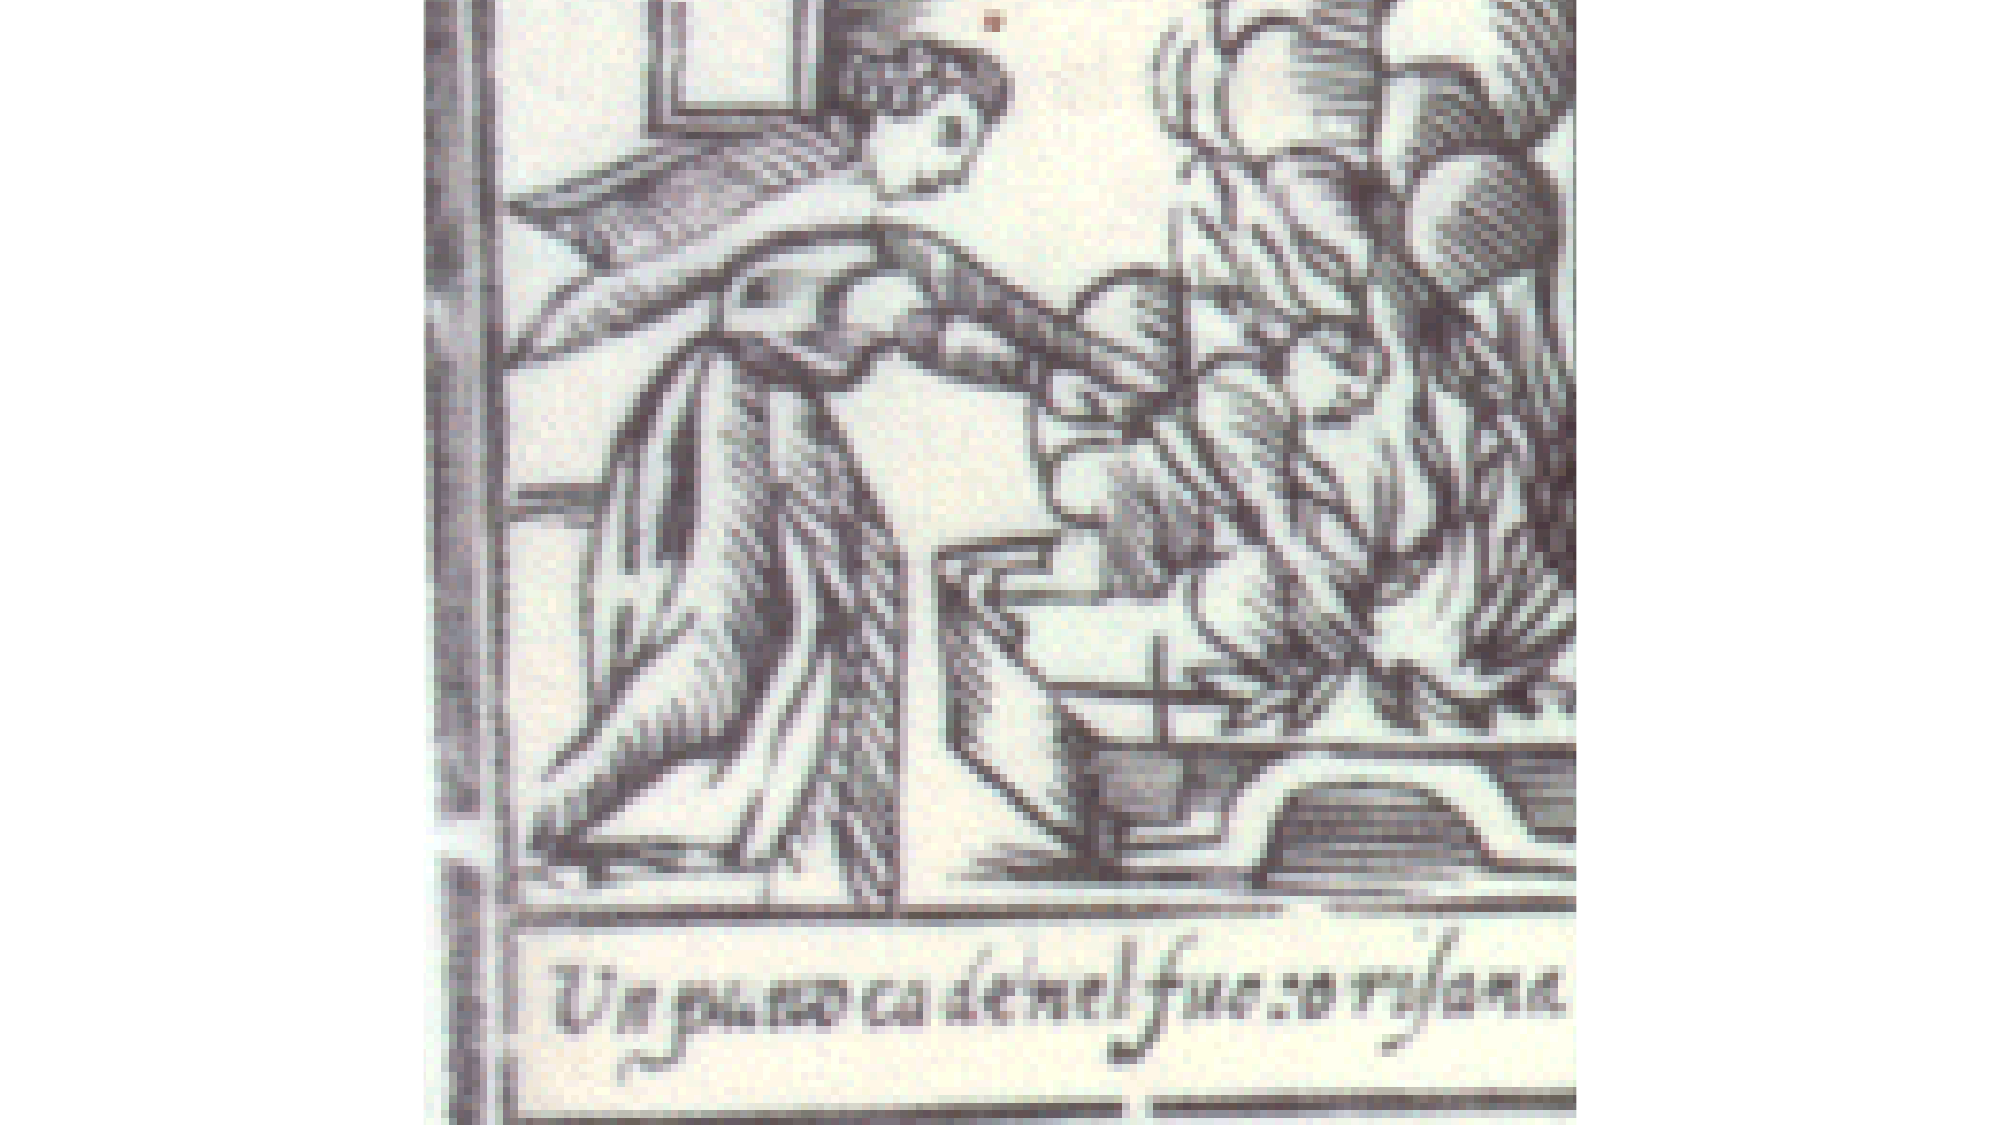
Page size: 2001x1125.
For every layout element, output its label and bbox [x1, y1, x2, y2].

picture [423, 0, 1577, 1125]
